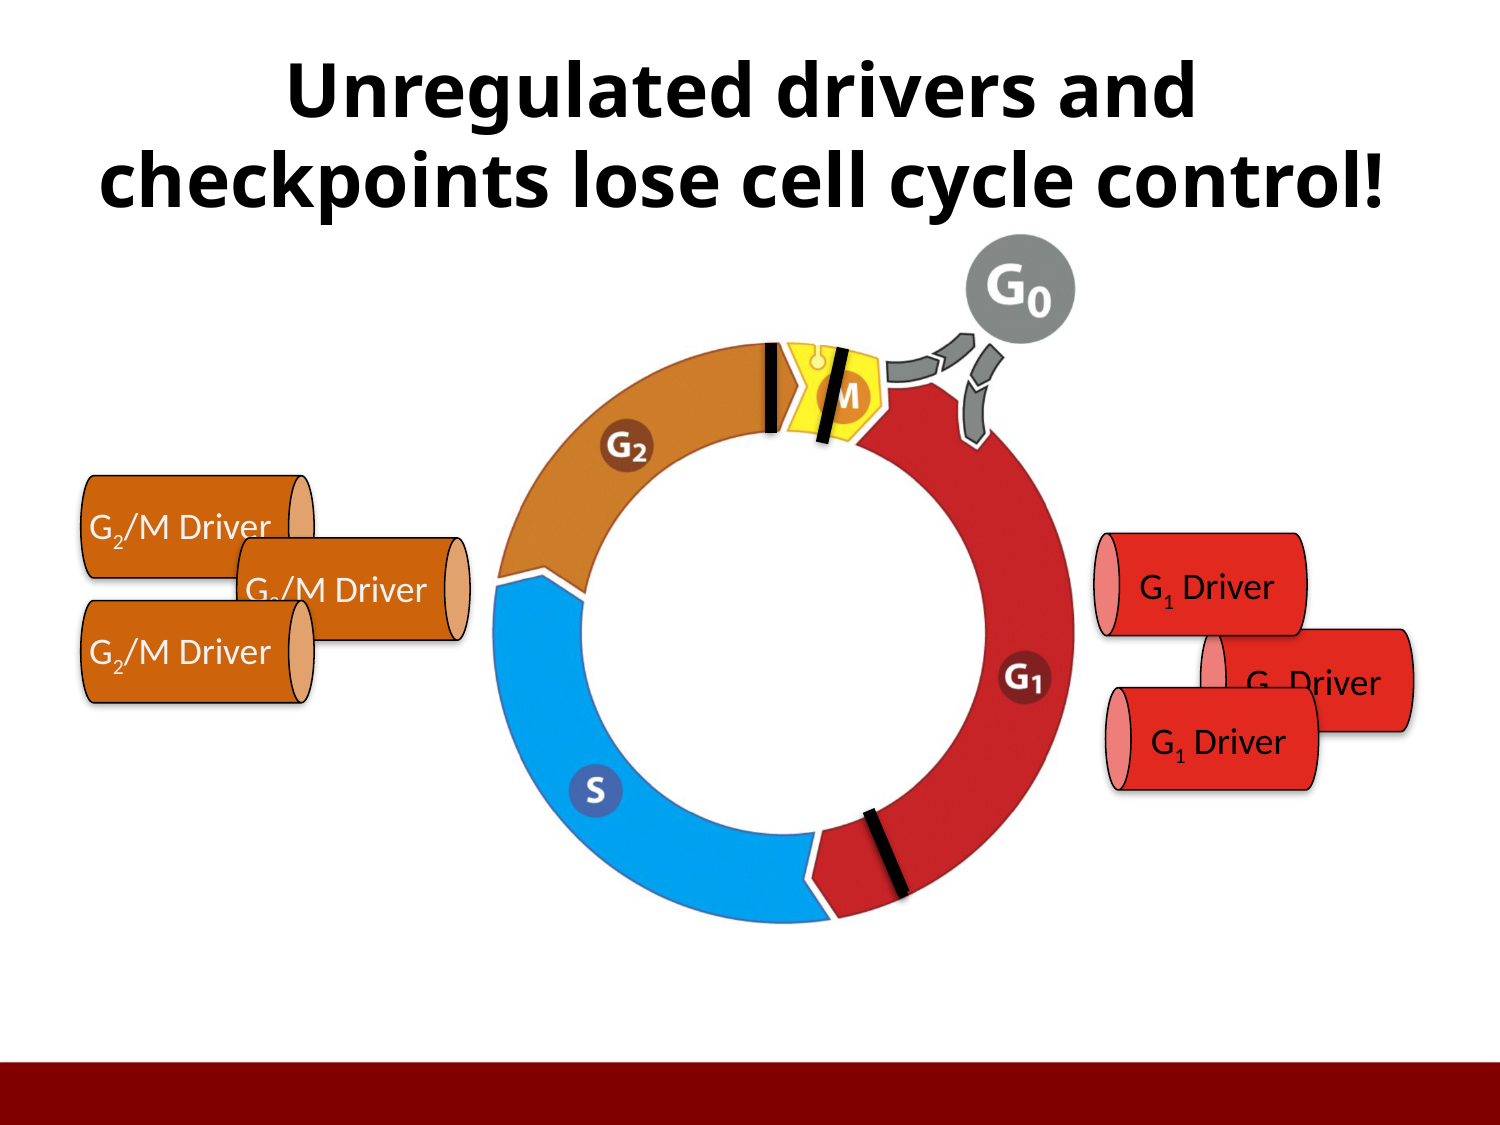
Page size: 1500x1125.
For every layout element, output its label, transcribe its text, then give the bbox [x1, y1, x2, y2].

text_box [74, 600, 337, 703]
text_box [1200, 629, 1414, 732]
picture [388, 226, 1178, 931]
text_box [230, 537, 493, 641]
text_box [821, 347, 844, 444]
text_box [868, 810, 904, 894]
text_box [1105, 687, 1319, 791]
title Unregulated drivers and checkpoints lose cell cycle control! [67, 39, 1418, 227]
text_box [1093, 533, 1308, 636]
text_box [74, 475, 337, 579]
